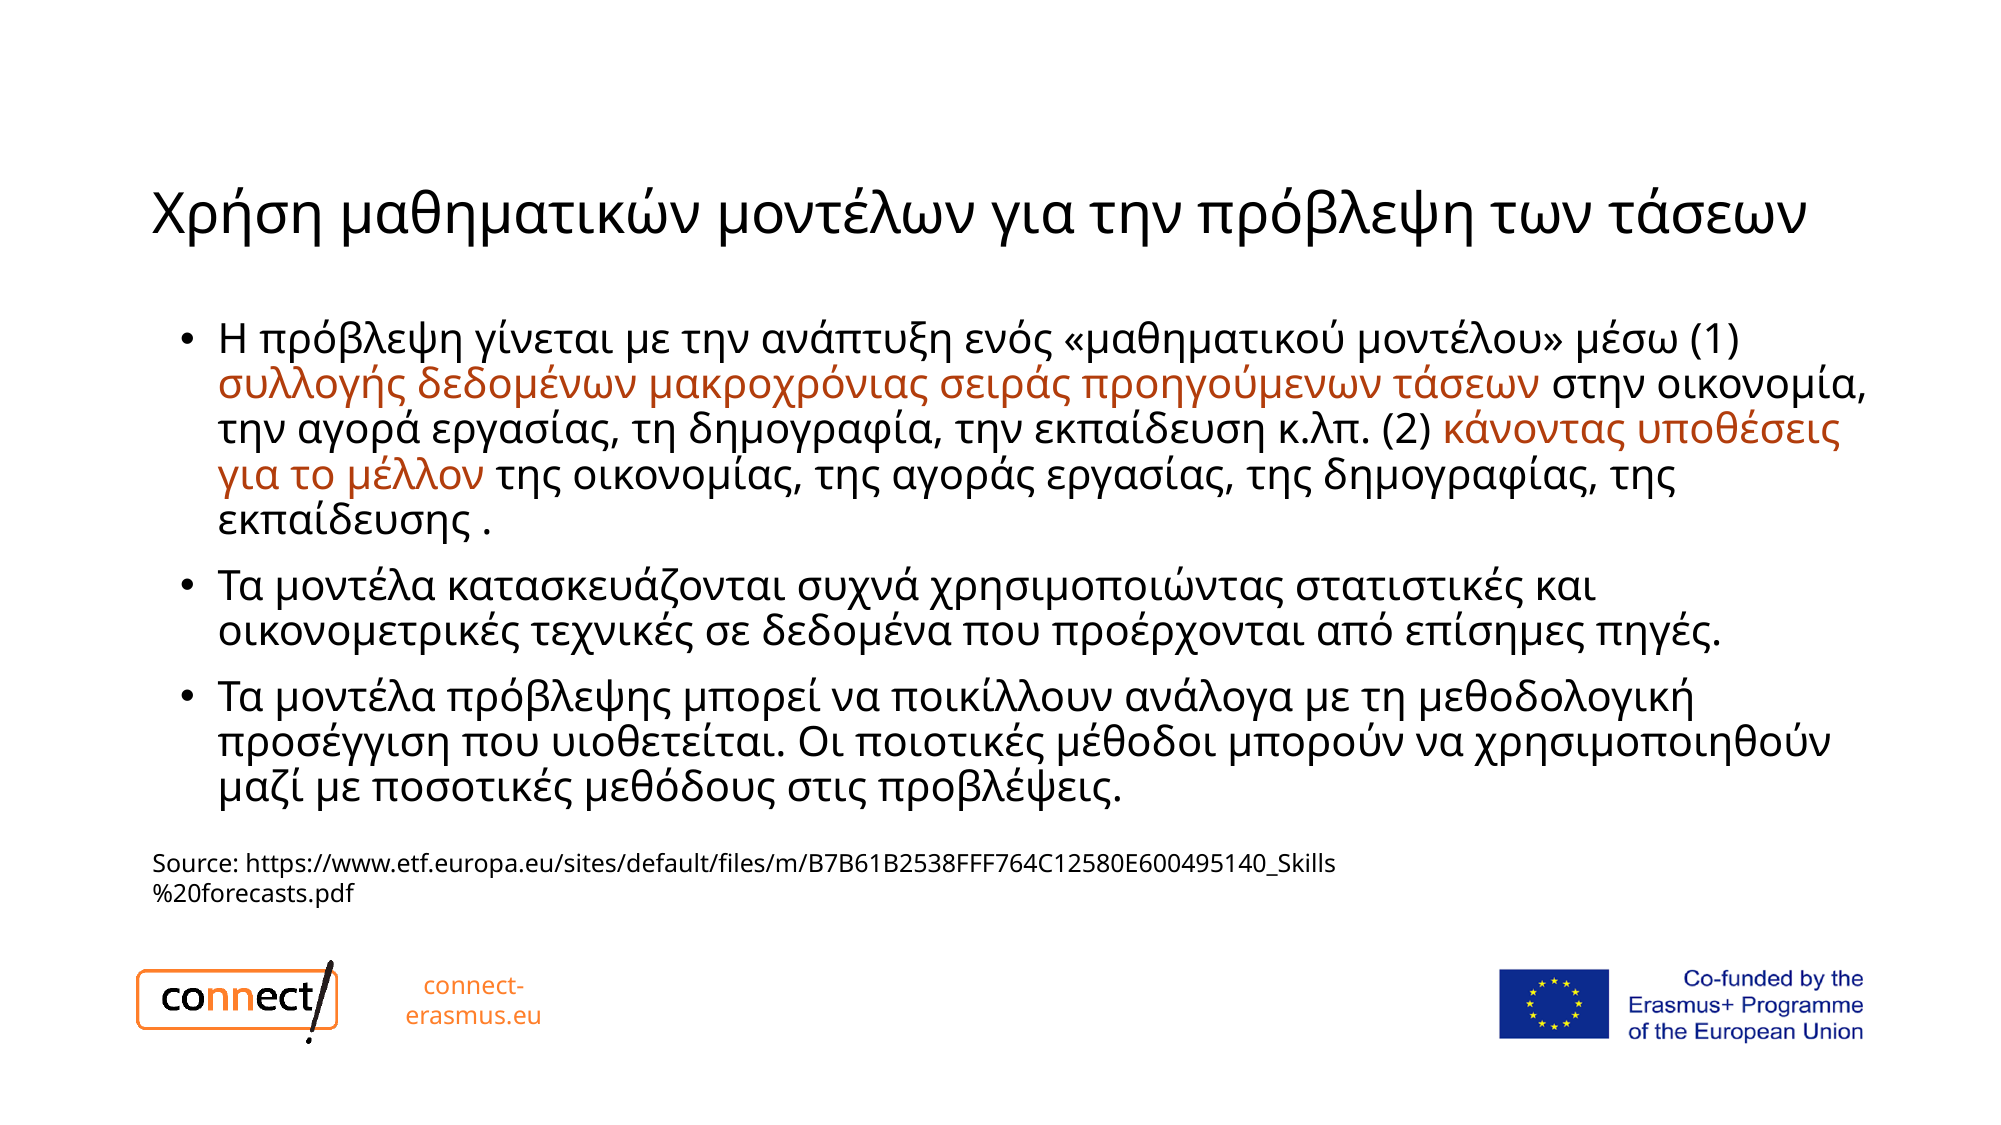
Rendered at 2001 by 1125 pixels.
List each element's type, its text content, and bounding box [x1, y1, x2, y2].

footer connect-erasmus.eu [341, 976, 607, 1022]
text_box Source: https://www.etf.europa.eu/sites/default/files/m/B7B61B2538FFF764C12580E600495140_Skills%20forecasts.pdf [137, 840, 1492, 946]
title Χρήση μαθηματικών μοντέλων για την πρόβλεψη των τάσεων [137, 125, 1863, 254]
picture [1498, 968, 1863, 1044]
list Η πρόβλεψη γίνεται με την ανάπτυξη ενός «μαθηματικού μοντέλου» μέσω (1) συλλογής δεδομένων μακροχρόνιας σειράς προηγούμενων τάσεων στην οικονομία, την αγορά εργασίας, τη δημογραφία, την εκπαίδευση κ.λπ. (2) κάνοντας υποθέσεις για το μέλλον της οικονομίας, της αγοράς εργασίας, της δημογραφίας, της εκπαίδευσης . Τα μοντέλα κατασκευάζονται συχνά χρησιμοποιώντας στατιστικές και οικονομετρικές τεχνικές σε δεδομένα που προέρχονται από επίσημες πηγές. Τα μοντέλα πρόβλεψης μπορεί να ποικίλλουν ανάλογα με τη μεθοδολογική προσέγγιση που υιοθετείται. Οι ποιοτικές μέθοδοι μπορούν να χρησιμοποιηθούν μαζί με ποσοτικές μεθόδους στις προβλέψεις. [165, 310, 1891, 855]
picture [136, 960, 338, 1044]
